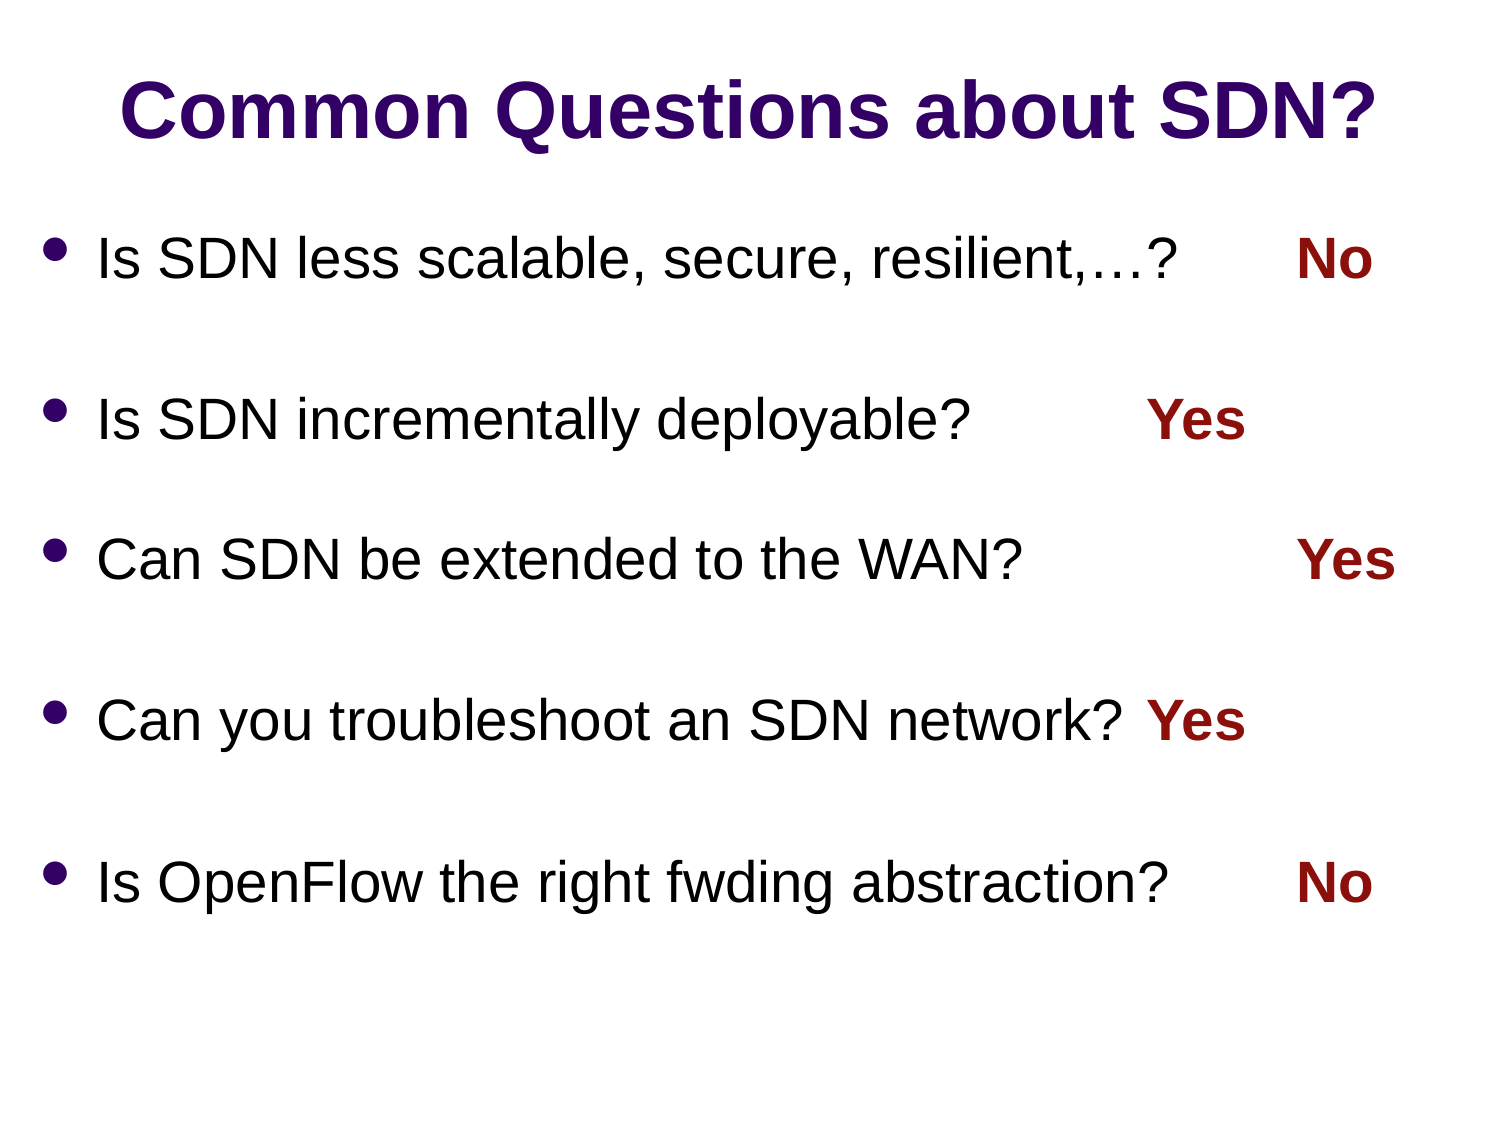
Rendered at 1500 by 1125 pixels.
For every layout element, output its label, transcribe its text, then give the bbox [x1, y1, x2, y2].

title Common Questions about SDN? [0, 20, 1500, 163]
list Is SDN less scalable, secure, resilient,…? No Is SDN incrementally deployable? Yes Can SDN be extended to the WAN? Yes Can you troubleshoot an SDN network? Yes Is OpenFlow the right fwding abstraction? No [24, 212, 1475, 1088]
